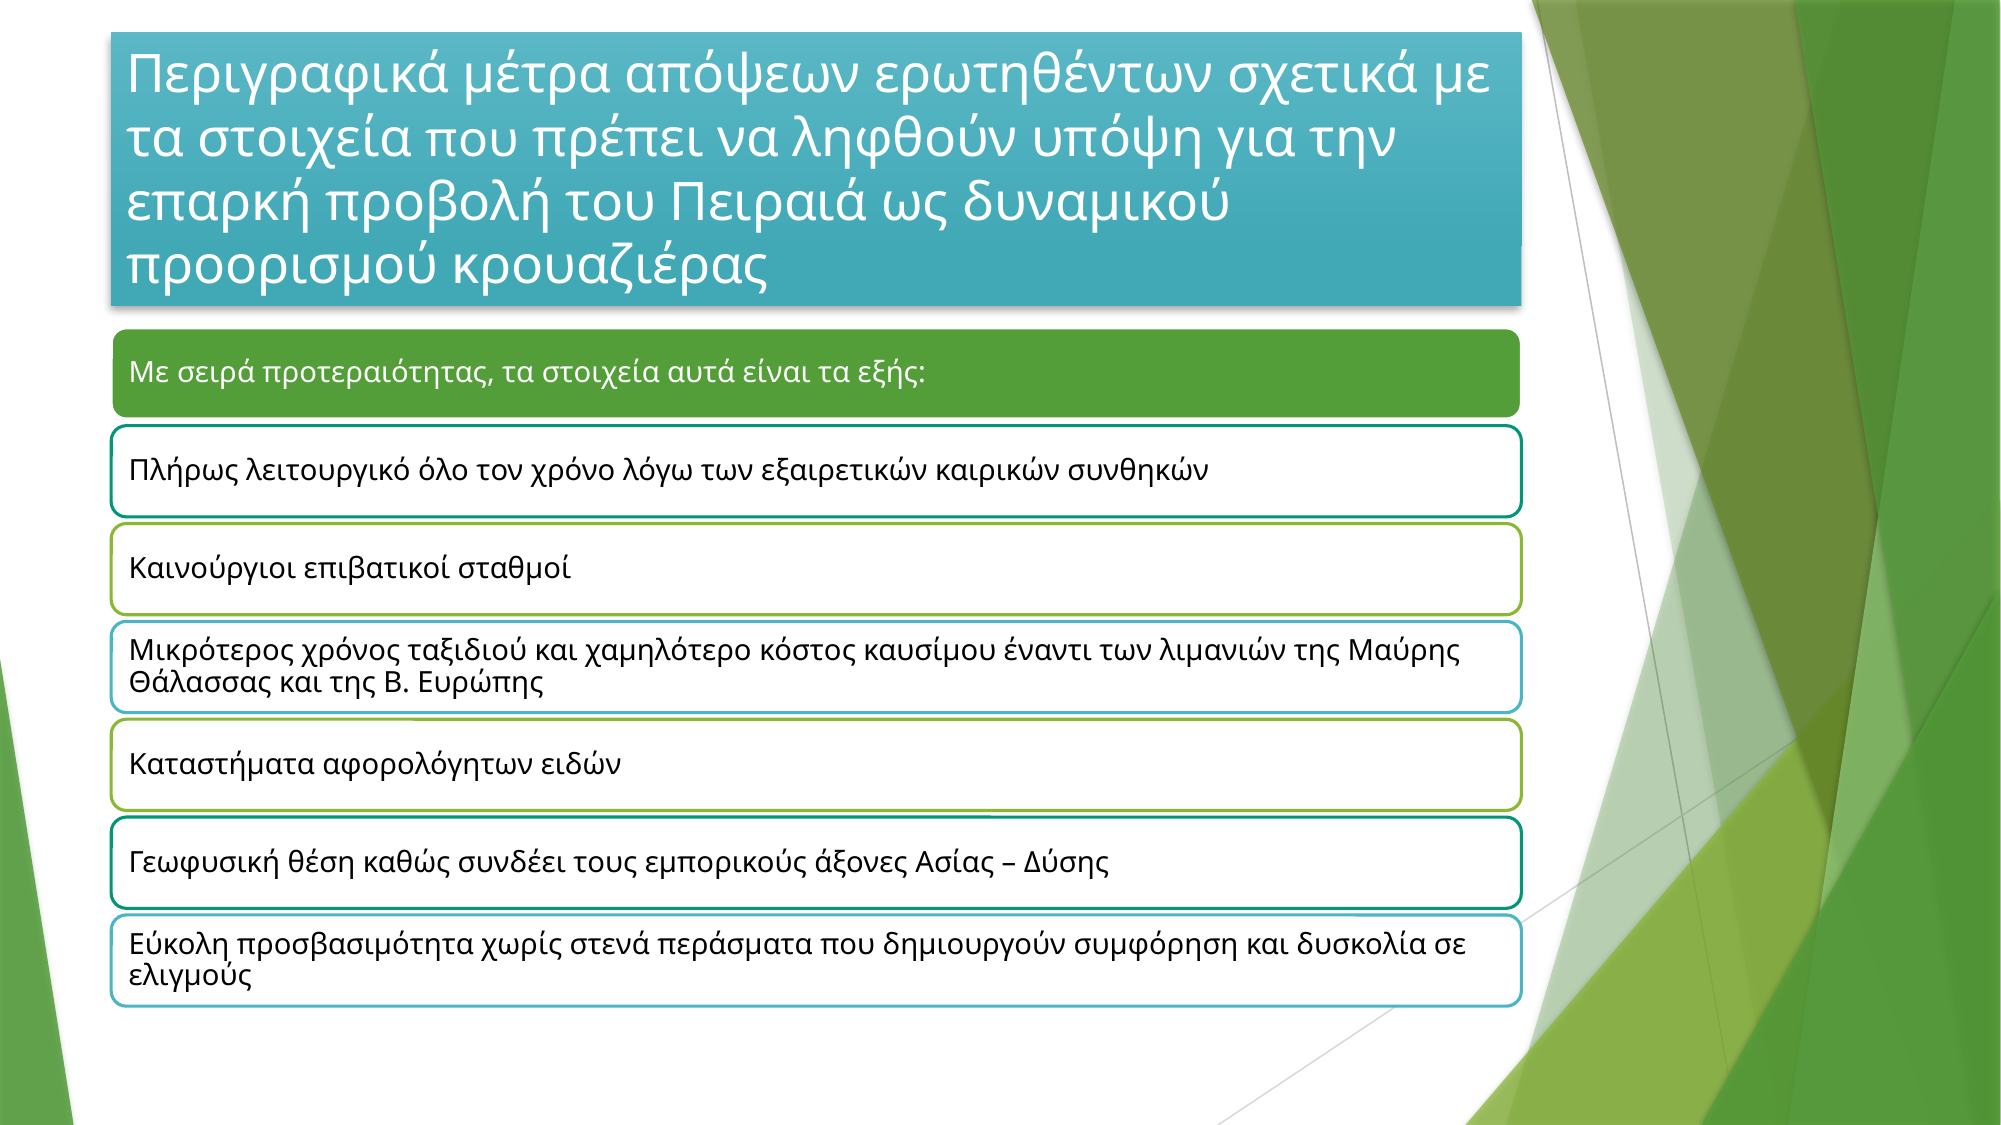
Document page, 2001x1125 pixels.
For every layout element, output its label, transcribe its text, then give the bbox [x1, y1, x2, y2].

title Περιγραφικά μέτρα απόψεων ερωτηθέντων σχετικά με τα στοιχεία που πρέπει να ληφθούν υπόψη για την επαρκή προβολή του Πειραιά ως δυναμικού προορισμού κρουαζιέρας [110, 32, 1522, 307]
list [110, 323, 1522, 1011]
